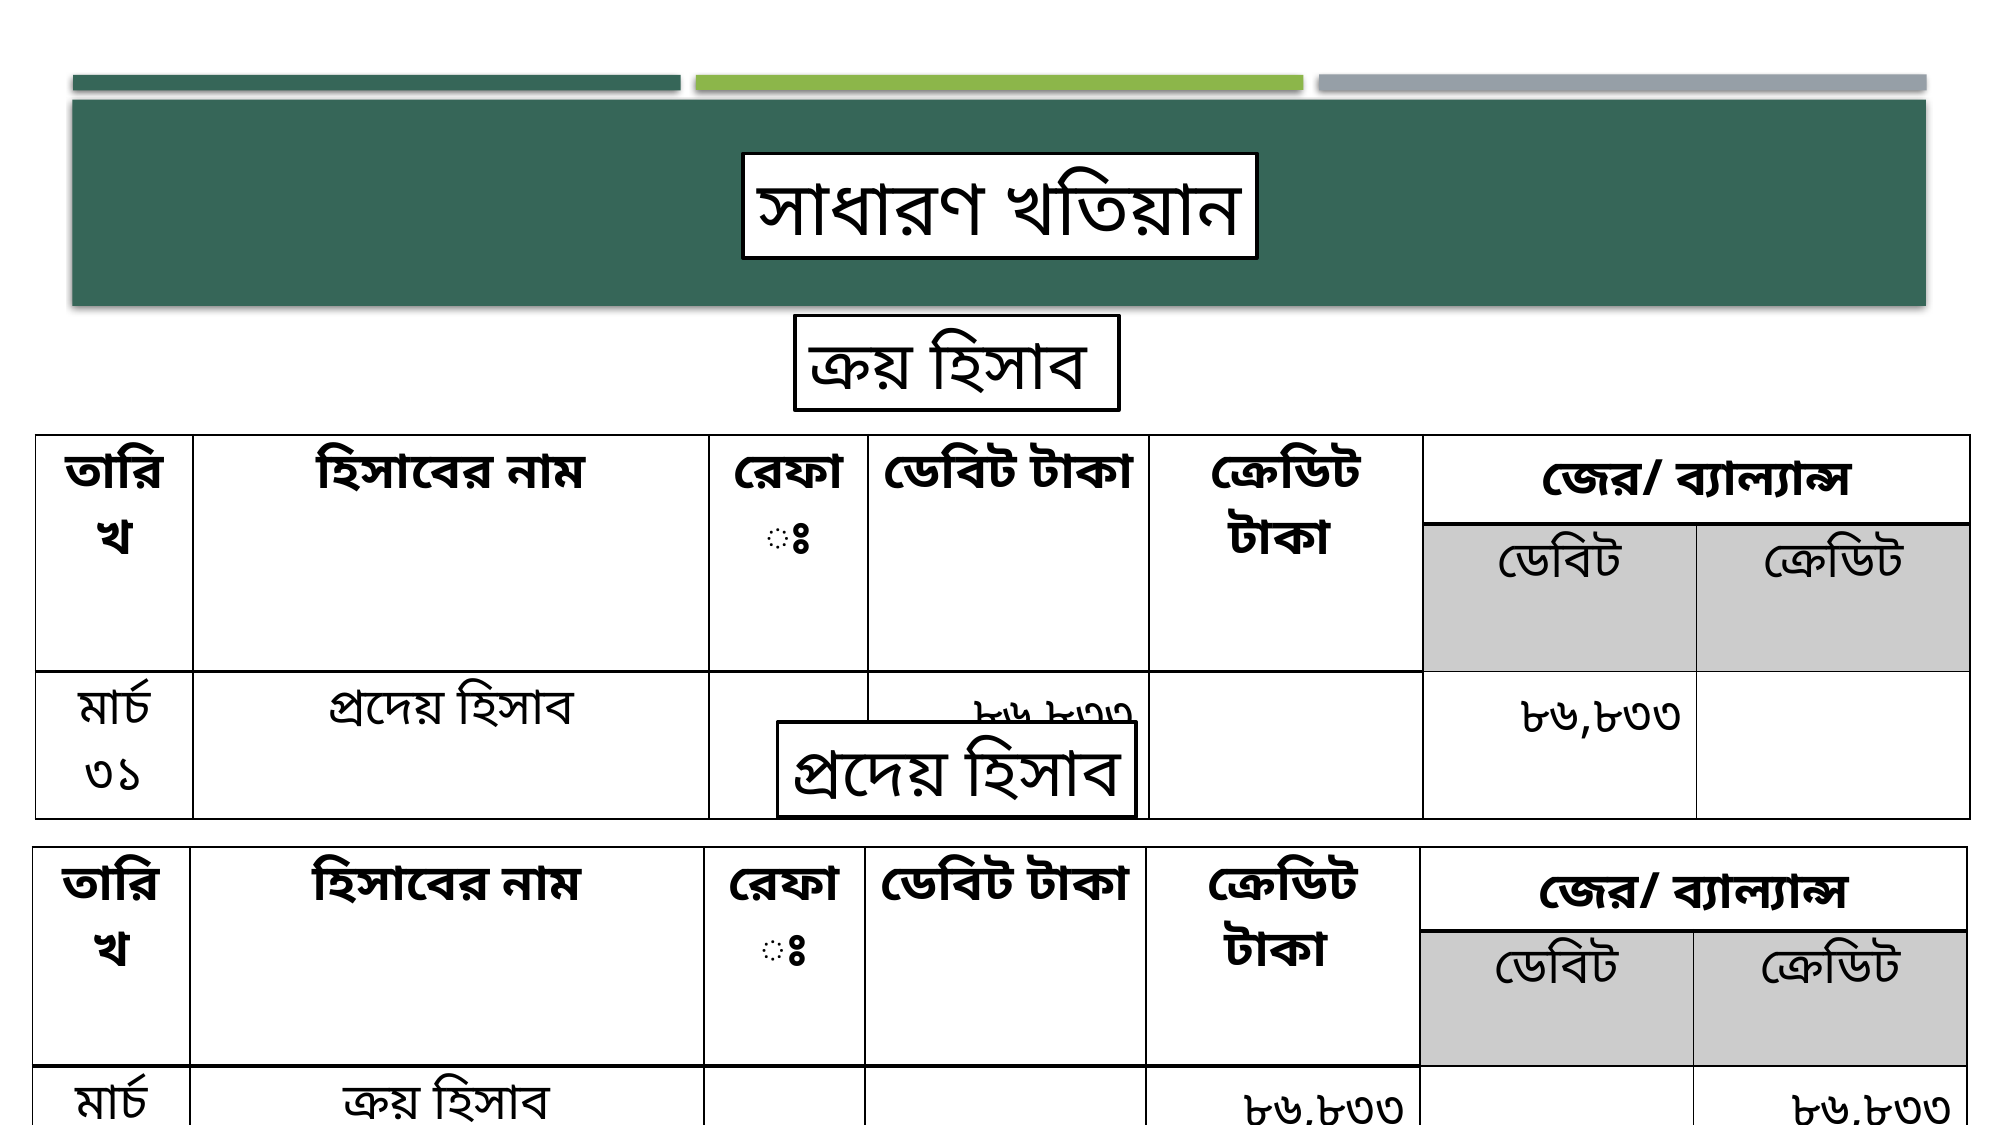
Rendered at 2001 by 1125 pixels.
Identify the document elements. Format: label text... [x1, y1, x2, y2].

table_header তারিখ [36, 436, 192, 670]
table_cell [710, 673, 867, 818]
table_header জের/ ব্যাল্যান্স [1421, 848, 1966, 929]
table_cell ডেবিট [1421, 933, 1693, 1065]
table_cell ৮৬,৮৩৩ [1424, 672, 1696, 818]
table_header জের/ ব্যাল্যান্স [1424, 436, 1969, 522]
table_header ডেবিট টাকা [869, 436, 1148, 670]
table_cell ৮৬,৮৩৩ [1694, 1067, 1966, 1125]
table_cell প্রদেয় হিসাব [194, 673, 708, 818]
table_header ক্রেডিট টাকা [1150, 436, 1422, 670]
text_box সাধারণ খতিয়ান [741, 152, 1259, 260]
table_cell [1697, 672, 1969, 818]
table_header ক্রেডিট টাকা [1147, 848, 1419, 1064]
table_header ডেবিট টাকা [866, 848, 1145, 1064]
table_cell [1421, 1067, 1693, 1125]
table_header রেফাঃ [710, 436, 867, 670]
table_cell ডেবিট [1424, 526, 1696, 671]
table_cell মার্চ ৩১ [36, 673, 192, 818]
table_cell [705, 1068, 864, 1125]
table_cell ৮৬,৮৩৩ [869, 673, 1148, 818]
table_cell ক্রেডিট [1697, 526, 1969, 671]
table_cell [1150, 673, 1422, 818]
table_cell ৮৬,৮৩৩ [1147, 1068, 1419, 1125]
text_box প্রদেয় হিসাব [776, 720, 1138, 819]
text_box ক্রয় হিসাব [793, 314, 1121, 412]
table_header রেফাঃ [705, 848, 864, 1064]
table_header তারিখ [33, 848, 189, 1064]
table_cell মার্চ ৩১ [33, 1068, 189, 1125]
table_cell ক্রেডিট [1694, 933, 1966, 1065]
table_header হিসাবের নাম [191, 848, 703, 1064]
table_header হিসাবের নাম [194, 436, 708, 670]
table_cell [866, 1068, 1145, 1125]
table_cell ক্রয় হিসাব [191, 1068, 703, 1125]
